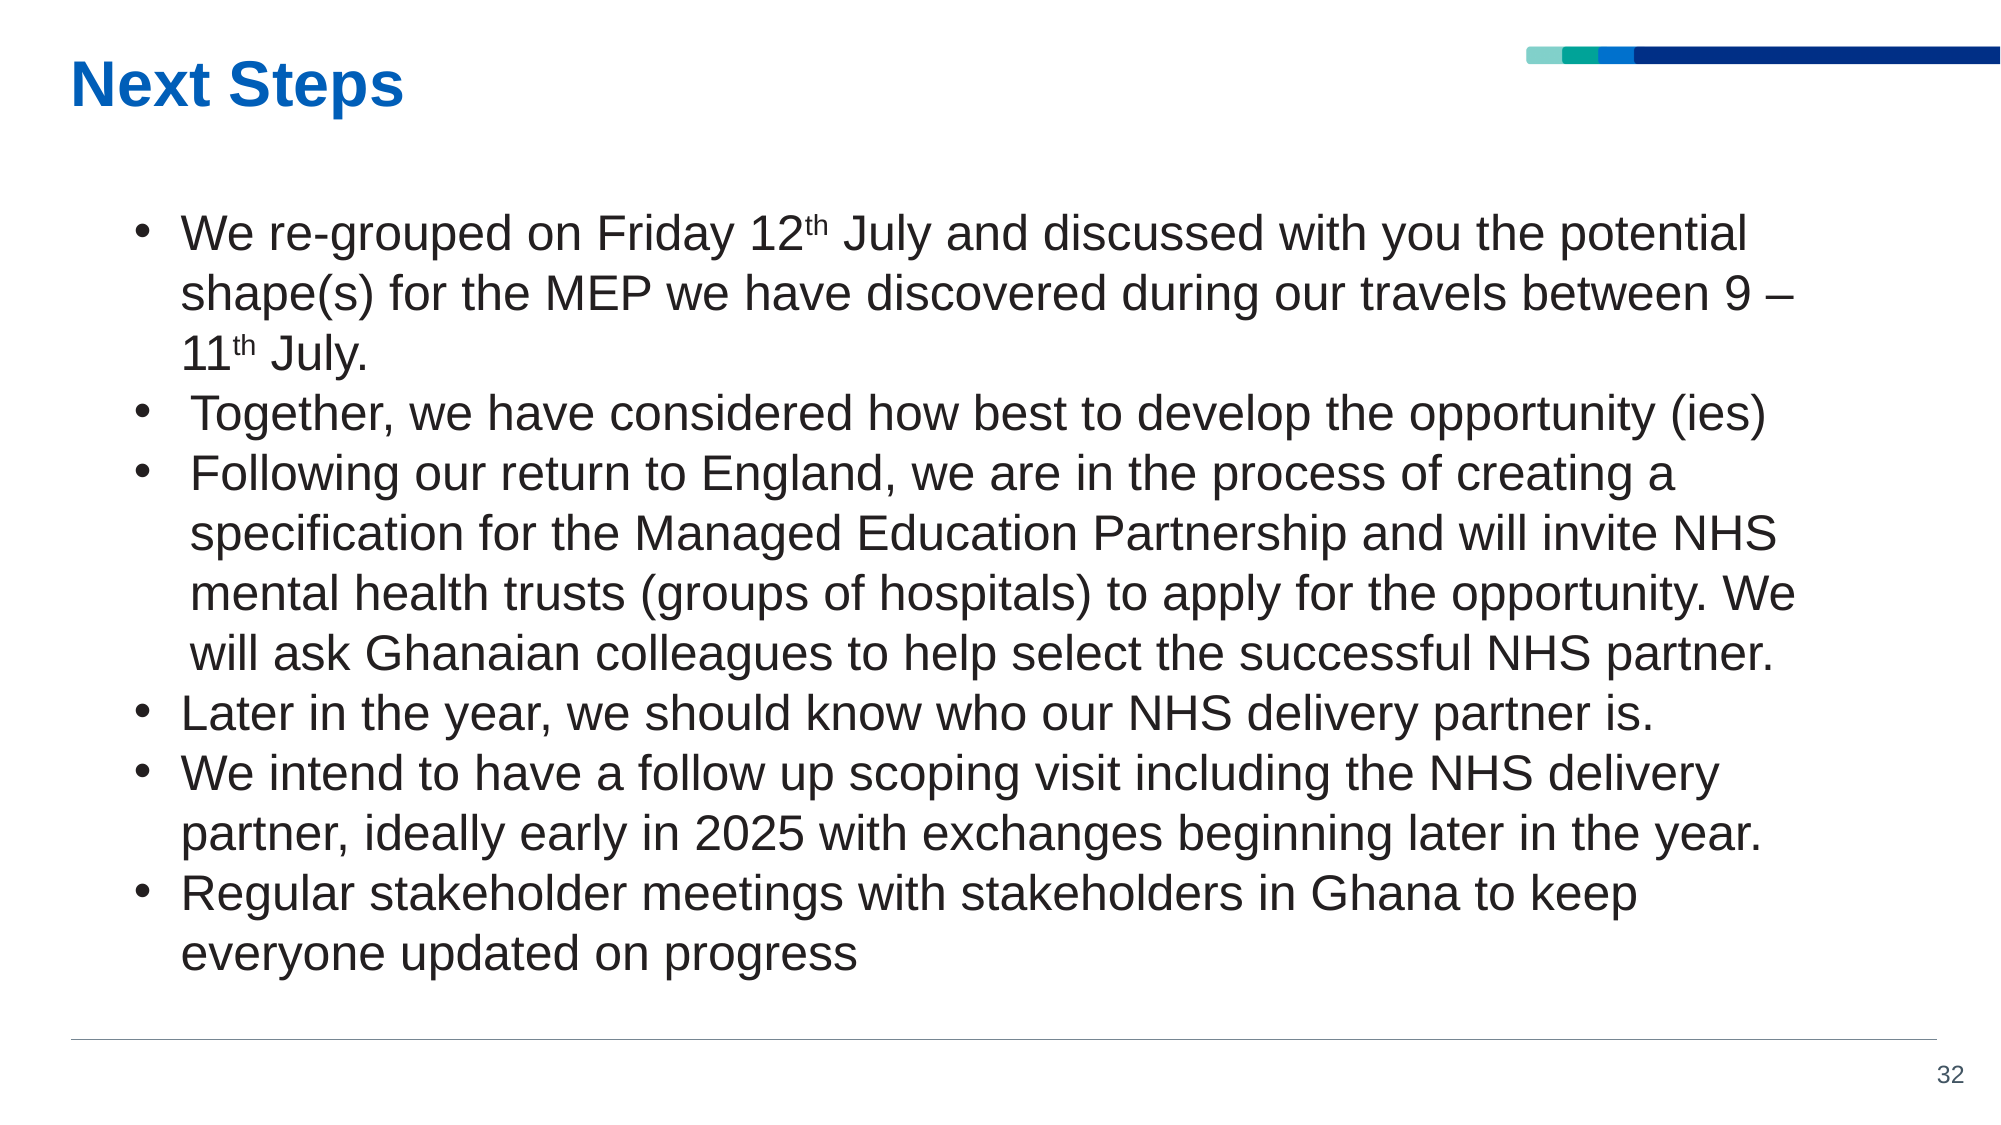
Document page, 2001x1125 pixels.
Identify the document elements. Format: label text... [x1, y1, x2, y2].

text_box We re-grouped on Friday 12th July and discussed with you the potential shape(s) for the MEP we have discovered during our travels between 9 – 11th July. Together, we have considered how best to develop the opportunity (ies) Following our return to England, we are in the process of creating a specification for the Managed Education Partnership and will invite NHS mental health trusts (groups of hospitals) to apply for the opportunity. We will ask Ghanaian colleagues to help select the successful NHS partner. Later in the year, we should know who our NHS delivery partner is. We intend to have a follow up scoping visit including the NHS delivery partner, ideally early in 2025 with exchanges beginning later in the year. Regular stakeholder meetings with stakeholders in Ghana to keep everyone updated on progress [118, 192, 1843, 1048]
list [70, 162, 1878, 258]
picture [1513, 41, 2001, 71]
title Next Steps [70, 50, 1942, 121]
